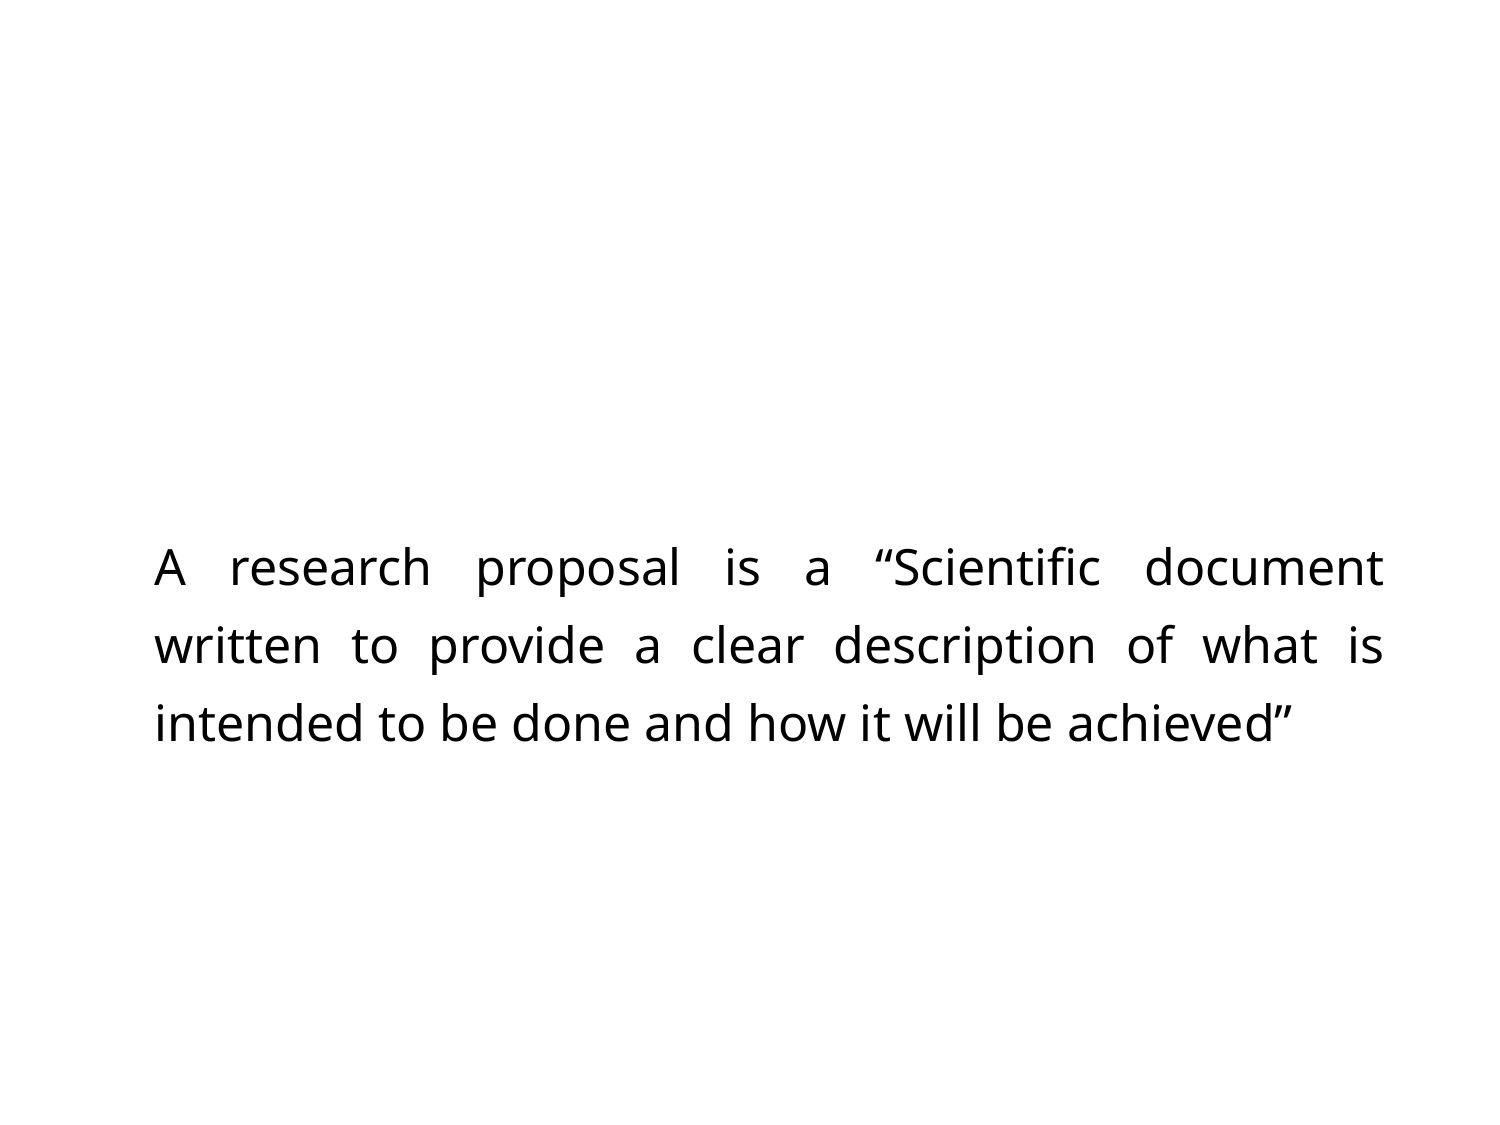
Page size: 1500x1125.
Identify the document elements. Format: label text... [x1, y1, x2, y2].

list A research proposal is a “Scientific document written to provide a clear description of what is intended to be done and how it will be achieved” [87, 425, 1400, 825]
